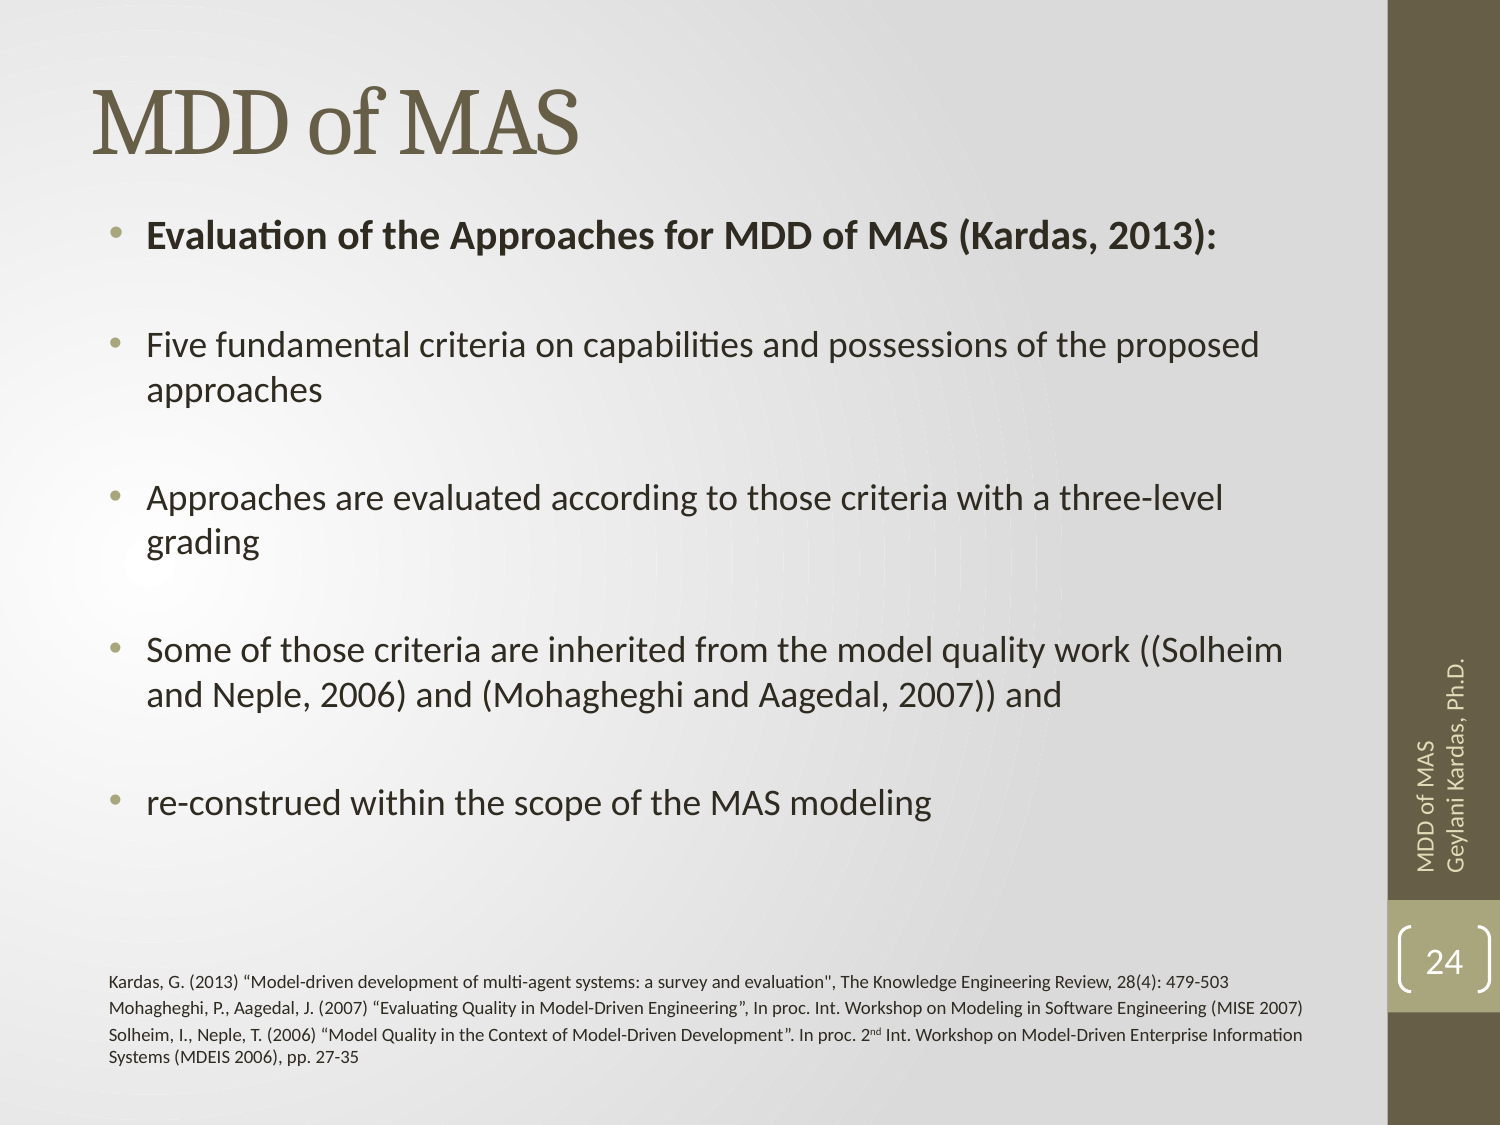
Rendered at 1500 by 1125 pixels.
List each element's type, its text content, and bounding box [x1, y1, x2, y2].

text_box Kardas, G. (2013) “Model-driven development of multi-agent systems: a survey and evaluation", The Knowledge Engineering Review, 28(4): 479-503 Mohagheghi, P., Aagedal, J. (2007) “Evaluating Quality in Model-Driven Engineering”, In proc. Int. Workshop on Modeling in Software Engineering (MISE 2007) Solheim, I., Neple, T. (2006) “Model Quality in the Context of Model-Driven Development”. In proc. 2nd Int. Workshop on Model-Driven Enterprise Information Systems (MDEIS 2006), pp. 27-35 [74, 962, 1338, 1100]
title MDD of MAS [75, 45, 1325, 188]
list Evaluation of the Approaches for MDD of MAS (Kardas, 2013): Five fundamental criteria on capabilities and possessions of the proposed approaches Approaches are evaluated according to those criteria with a three-level grading Some of those criteria are inherited from the model quality work ((Solheim and Neple, 2006) and (Mohagheghi and Aagedal, 2007)) and re-construed within the scope of the MAS modeling [75, 200, 1325, 889]
slide_number 24 [1397, 925, 1492, 994]
footer MDD of MAS Geylani Kardas, Ph.D. [1408, 500, 1469, 889]
